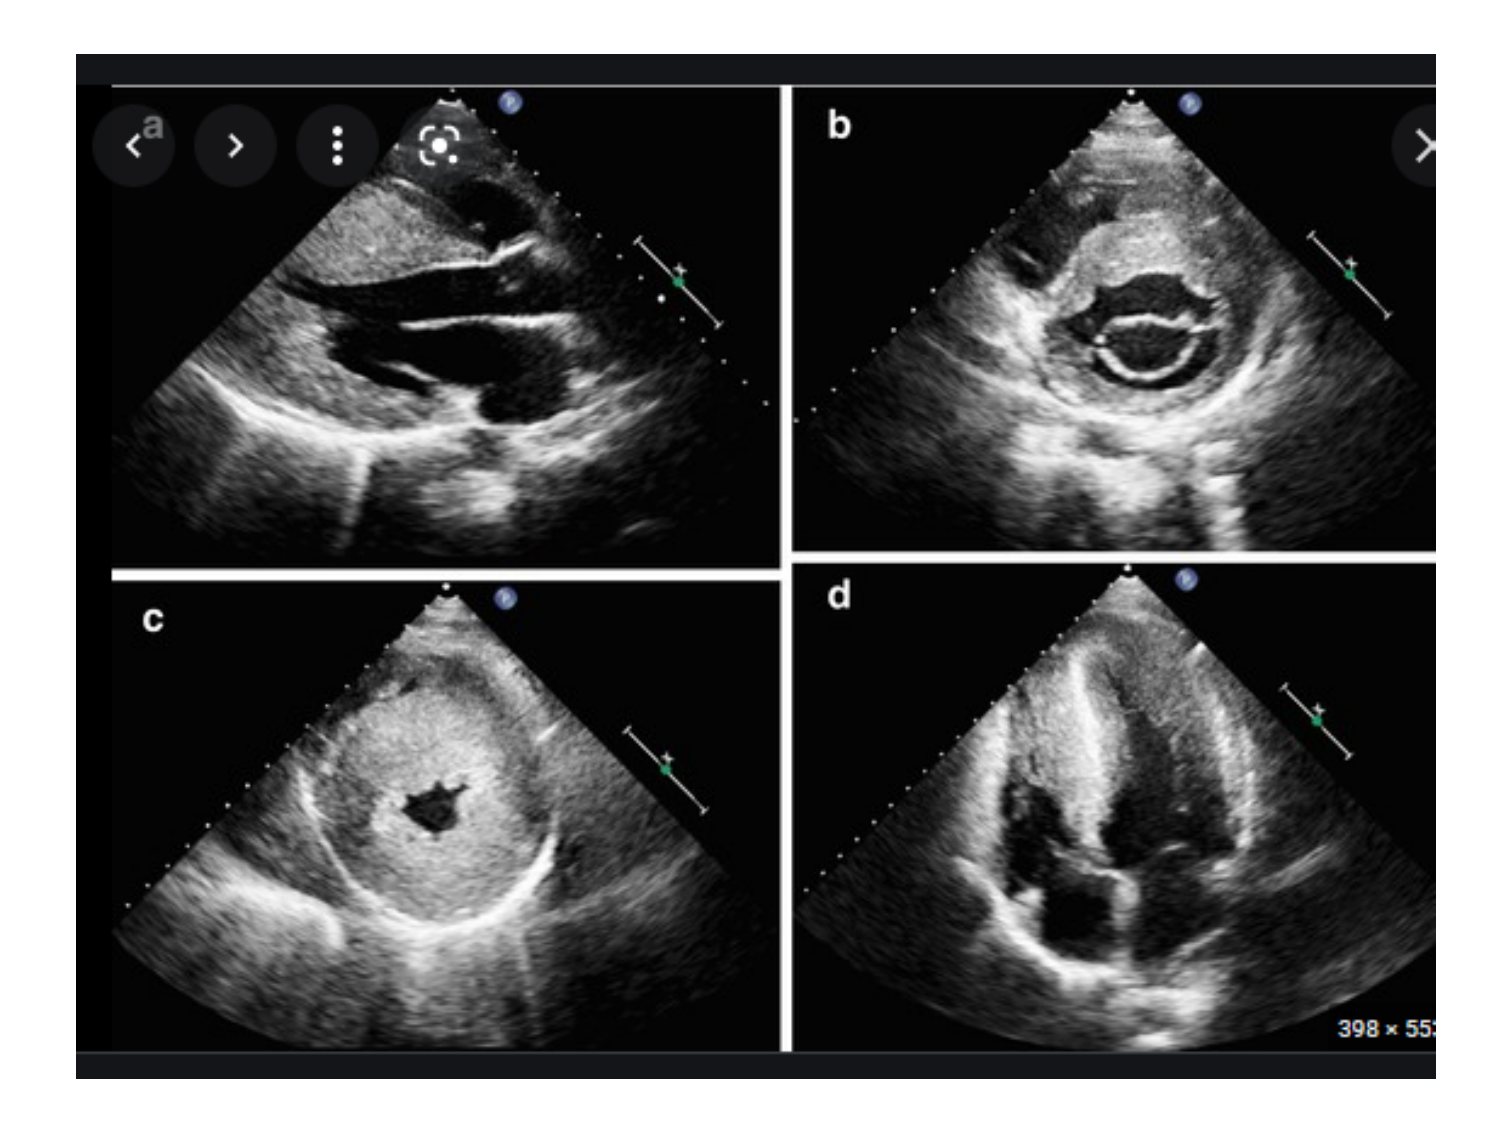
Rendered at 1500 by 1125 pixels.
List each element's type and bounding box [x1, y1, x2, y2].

list [76, 54, 1436, 1079]
